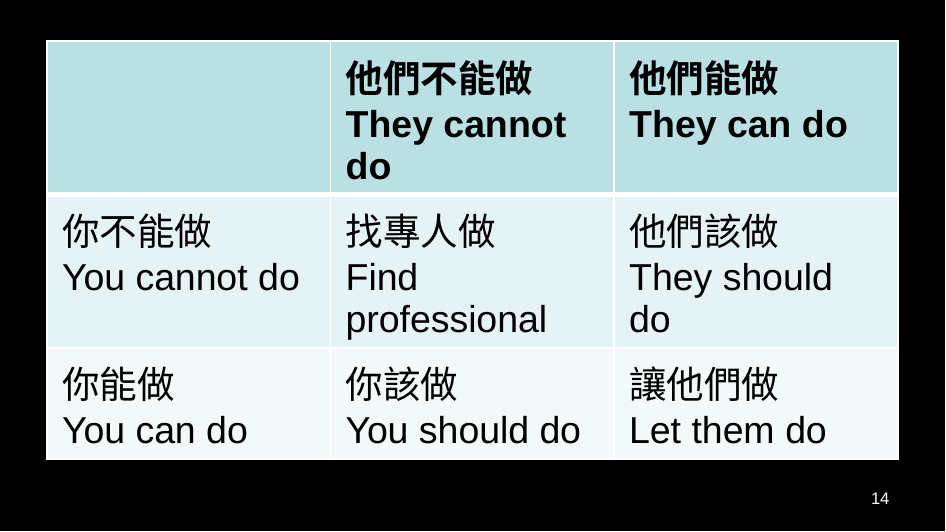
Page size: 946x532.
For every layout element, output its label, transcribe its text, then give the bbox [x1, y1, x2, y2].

table_cell 你該做 You should do [331, 349, 613, 458]
slide_number 14 [677, 483, 899, 522]
table_header [48, 42, 330, 192]
table_cell 你能做 You can do [48, 349, 330, 458]
table_cell 他們該做 They should do [615, 197, 897, 347]
table_cell 讓他們做 Let them do [615, 349, 897, 458]
table_cell 找專人做 Find professional [331, 197, 613, 347]
table_cell 你不能做 You cannot do [48, 197, 330, 347]
table_header 他們不能做 They cannot do [331, 42, 613, 192]
table_header 他們能做 They can do [615, 42, 897, 192]
